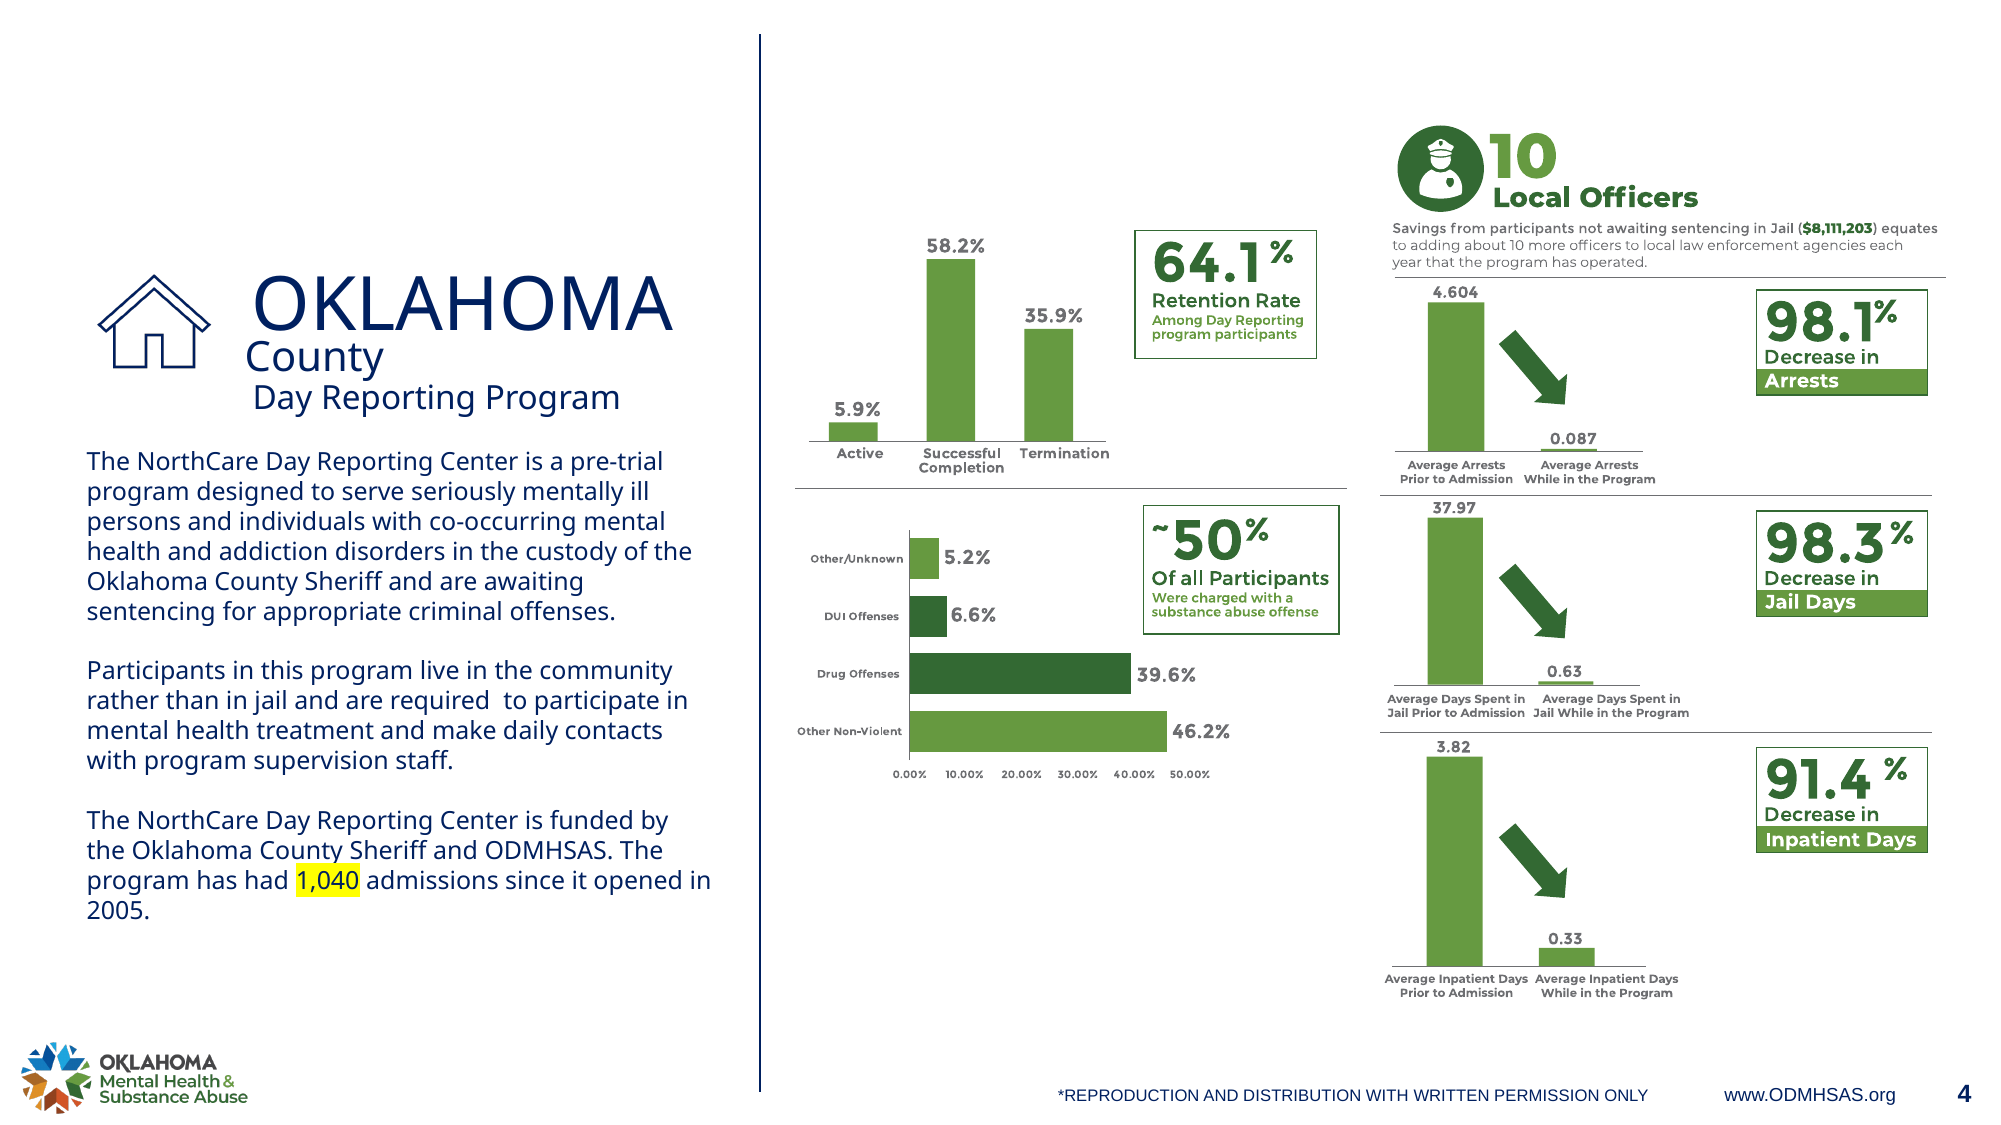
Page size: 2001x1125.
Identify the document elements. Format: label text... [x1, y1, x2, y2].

text_box The NorthCare Day Reporting Center is a pre-trial program designed to serve seriously mentally ill persons and individuals with co-occurring mental health and addiction disorders in the custody of the Oklahoma County Sheriff and are awaiting sentencing for appropriate criminal offenses. Participants in this program live in the community rather than in jail and are required to participate in mental health treatment and make daily contacts with program supervision staff. The NorthCare Day Reporting Center is funded by the Oklahoma County Sheriff and ODMHSAS. The program has had 1,040 admissions since it opened in 2005. [71, 437, 728, 932]
picture [21, 1042, 248, 1114]
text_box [794, 124, 1947, 1000]
slide_number 4 [1900, 1057, 1972, 1125]
picture [88, 257, 221, 382]
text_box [213, 247, 713, 425]
